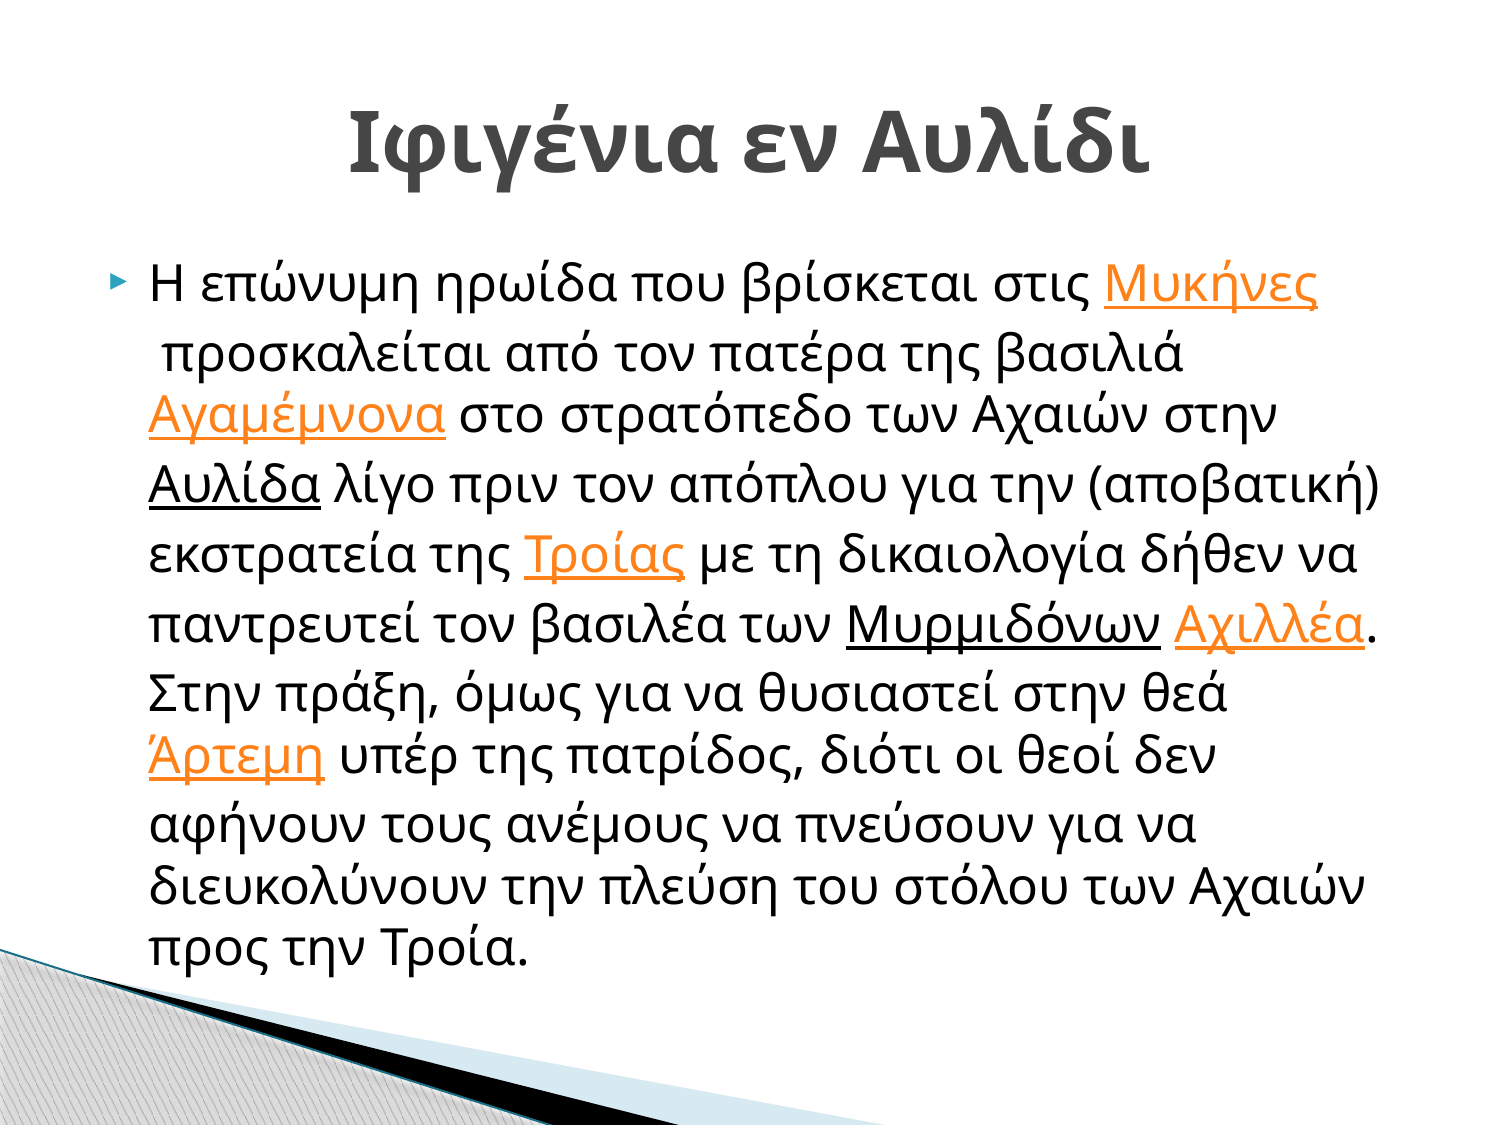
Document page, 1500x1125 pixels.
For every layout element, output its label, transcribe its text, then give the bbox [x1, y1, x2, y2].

list Η επώνυμη ηρωίδα που βρίσκεται στις Μυκήνες προσκαλείται από τον πατέρα της βασιλιά Αγαμέμνονα στο στρατόπεδο των Αχαιών στην Αυλίδα λίγο πριν τον απόπλου για την (αποβατική) εκστρατεία της Τροίας με τη δικαιολογία δήθεν να παντρευτεί τον βασιλέα των Μυρμιδόνων Αχιλλέα. Στην πράξη, όμως για να θυσιαστεί στην θεά Άρτεμη υπέρ της πατρίδος, διότι οι θεοί δεν αφήνουν τους ανέμους να πνεύσουν για να διευκολύνουν την πλεύση του στόλου των Αχαιών προς την Τροία. [75, 243, 1425, 986]
title Ιφιγένια εν Αυλίδι [75, 45, 1425, 233]
